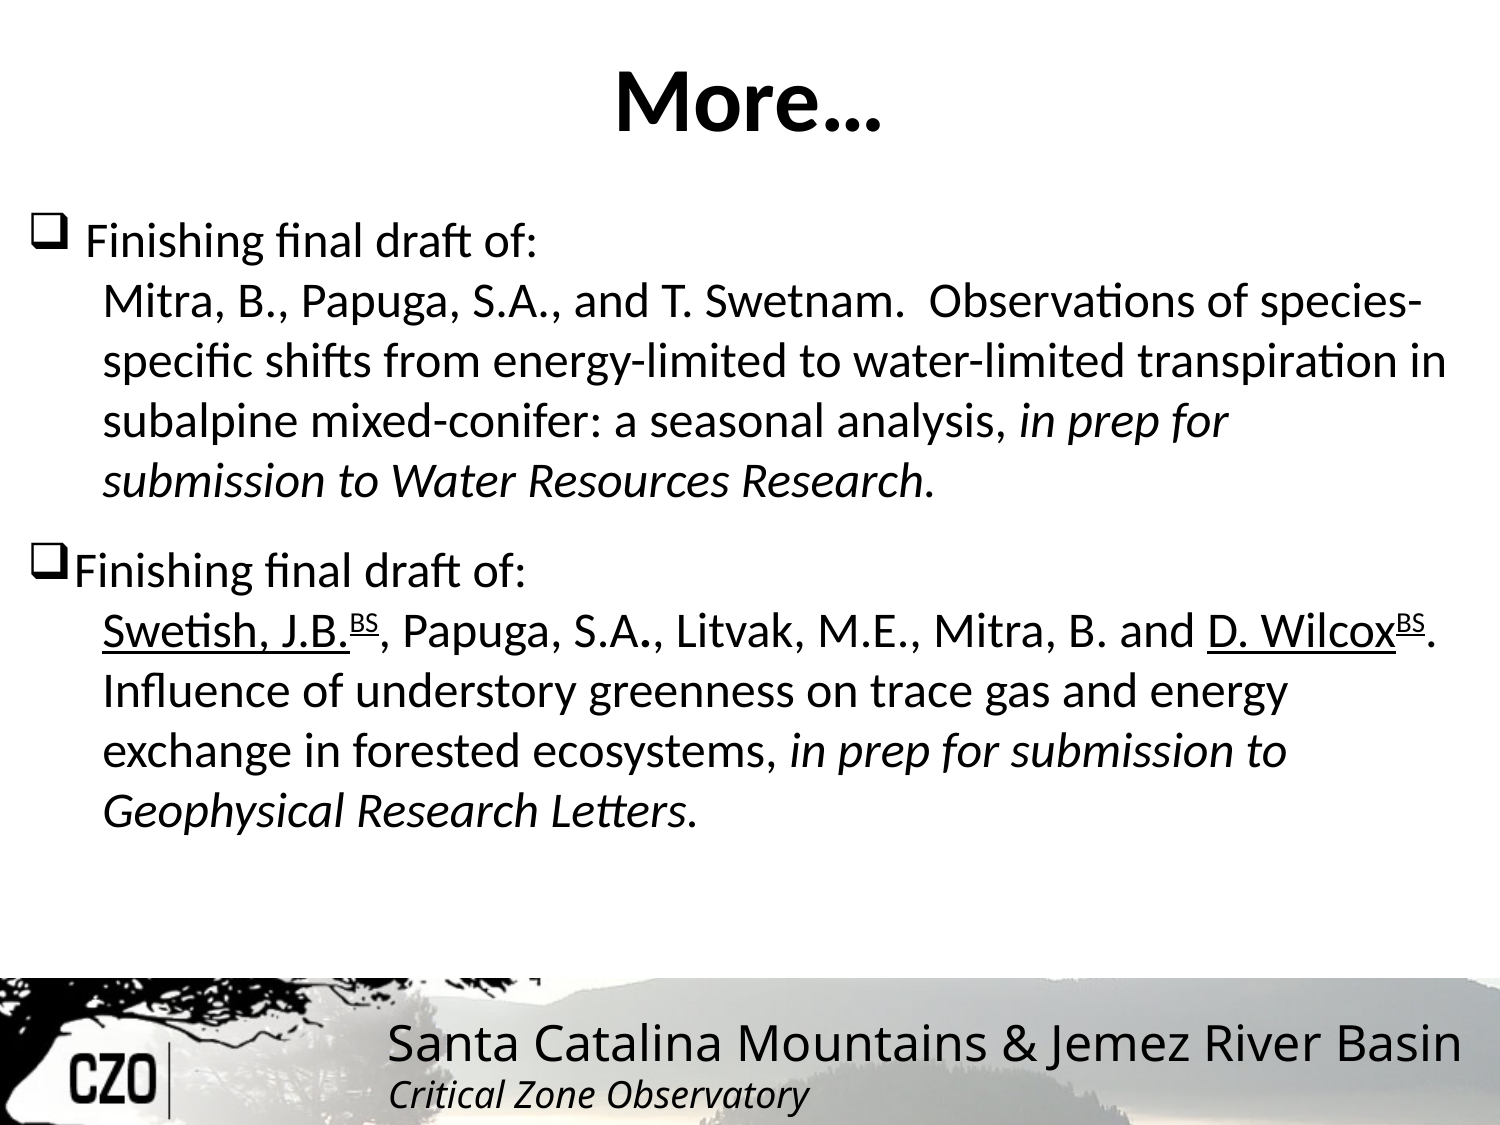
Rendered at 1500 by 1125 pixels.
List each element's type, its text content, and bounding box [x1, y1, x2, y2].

text_box More… [0, 32, 1500, 158]
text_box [0, 978, 1500, 1125]
text_box Finishing final draft of: Mitra, B., Papuga, S.A., and T. Swetnam. Observations of species-specific shifts from energy-limited to water-limited transpiration in subalpine mixed-conifer: a seasonal analysis, in prep for submission to Water Resources Research. Finishing final draft of: Swetish, J.B.BS, Papuga, S.A., Litvak, M.E., Mitra, B. and D. WilcoxBS. Influence of understory greenness on trace gas and energy exchange in forested ecosystems, in prep for submission to Geophysical Research Letters. [12, 200, 1475, 905]
